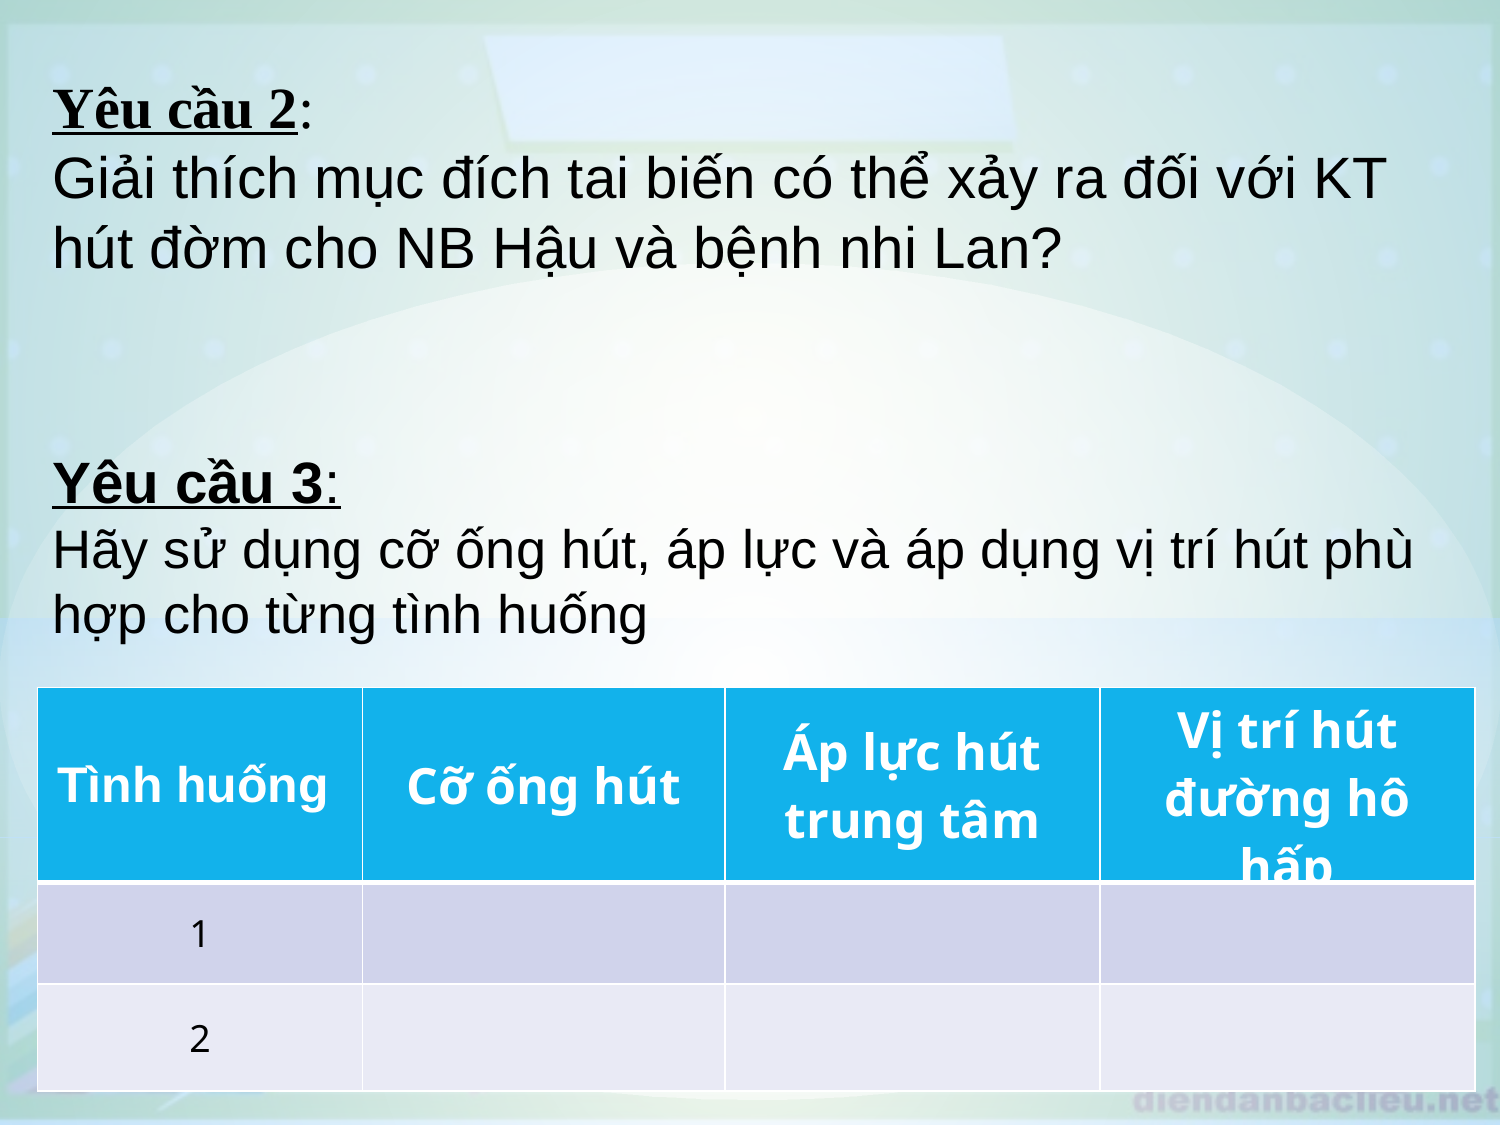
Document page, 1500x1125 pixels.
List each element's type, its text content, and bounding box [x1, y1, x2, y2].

table_cell [363, 885, 724, 983]
table_cell [726, 885, 1099, 983]
table_header Áp lực hút trung tâm [726, 688, 1099, 880]
table_header Vị trí hút đường hô hấp [1101, 688, 1474, 880]
table_header Tình huống [38, 688, 362, 880]
table_cell [363, 985, 724, 1090]
table_cell 2 [38, 985, 362, 1090]
text_box Yêu cầu 2: Giải thích mục đích tai biến có thể xảy ra đối với KT hút đờm cho NB Hậu và bệnh nhi Lan? [37, 62, 1475, 437]
table_cell [1101, 985, 1474, 1090]
table_cell 1 [38, 885, 362, 983]
table_header Cỡ ống hút [363, 688, 724, 880]
table_cell [726, 985, 1099, 1090]
table_cell [1101, 885, 1474, 983]
text_box Yêu cầu 3: Hãy sử dụng cỡ ống hút, áp lực và áp dụng vị trí hút phù hợp cho từng tình huống [37, 437, 1475, 687]
